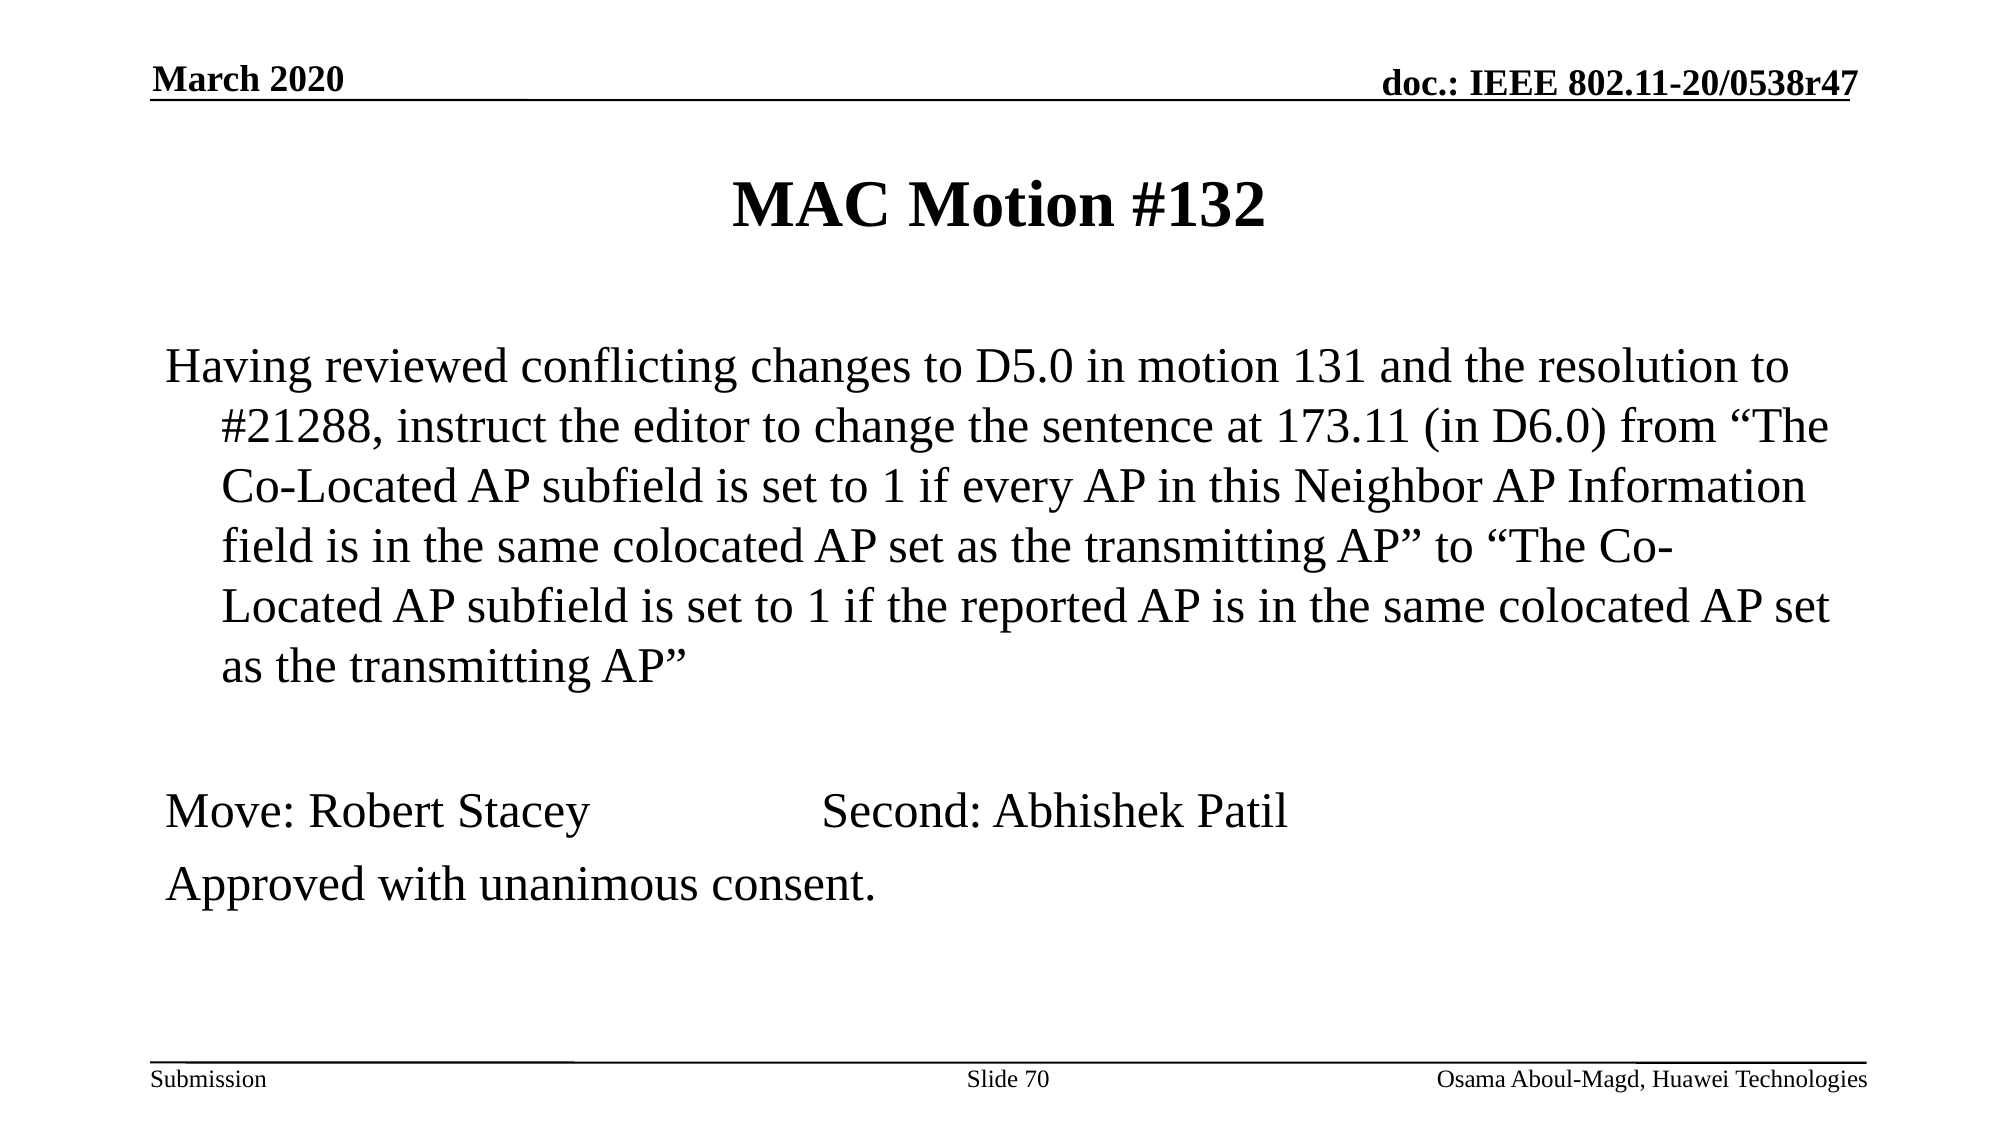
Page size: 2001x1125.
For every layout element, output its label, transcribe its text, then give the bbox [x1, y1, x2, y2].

list Having reviewed conflicting changes to D5.0 in motion 131 and the resolution to #21288, instruct the editor to change the sentence at 173.11 (in D6.0) from “The Co-Located AP subfield is set to 1 if every AP in this Neighbor AP Information field is in the same colocated AP set as the transmitting AP” to “The Co-Located AP subfield is set to 1 if the reported AP is in the same colocated AP set as the transmitting AP” Move: Robert Stacey Second: Abhishek Patil Approved with unanimous consent. [149, 324, 1850, 1000]
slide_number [152, 54, 563, 100]
footer Osama Aboul-Magd, Huawei Technologies [1171, 1061, 1869, 1093]
title MAC Motion #132 [149, 112, 1850, 288]
slide_number Slide 70 [950, 1061, 1067, 1123]
